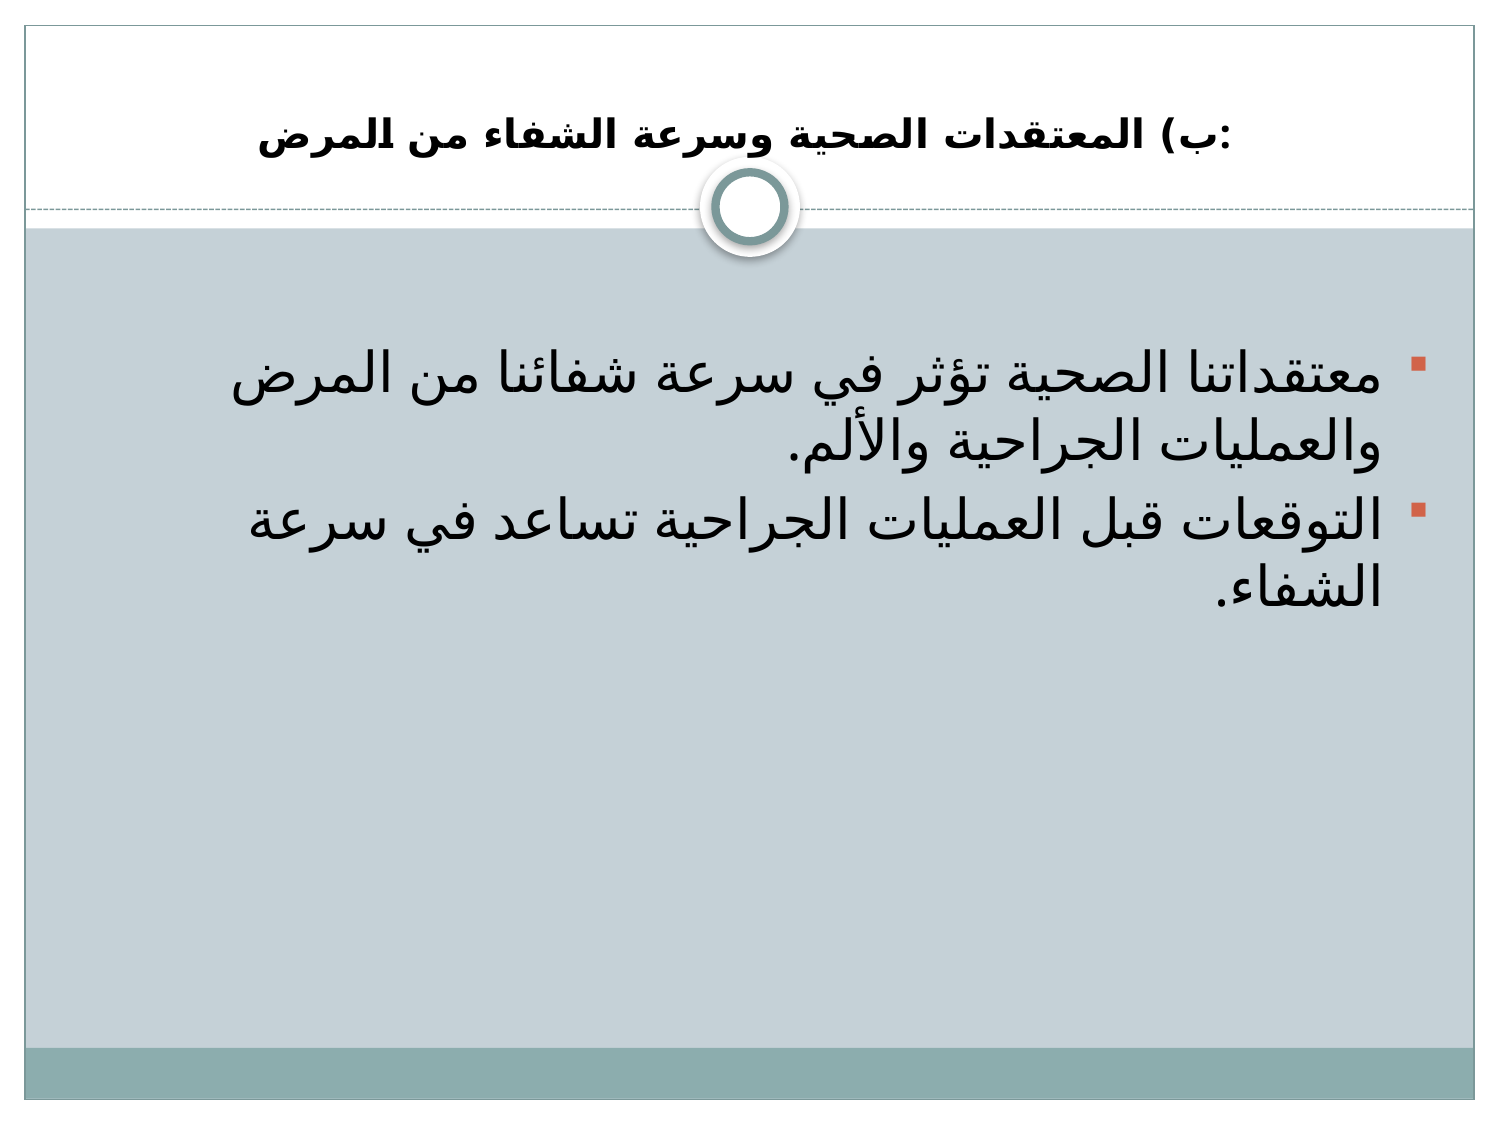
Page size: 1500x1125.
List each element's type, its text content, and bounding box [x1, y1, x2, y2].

list معتقداتنا الصحية تؤثر في سرعة شفائنا من المرض والعمليات الجراحية والألم. التوقعات قبل العمليات الجراحية تساعد في سرعة الشفاء. [49, 250, 1445, 1001]
title ب) المعتقدات الصحية وسرعة الشفاء من المرض: [49, 99, 1450, 213]
